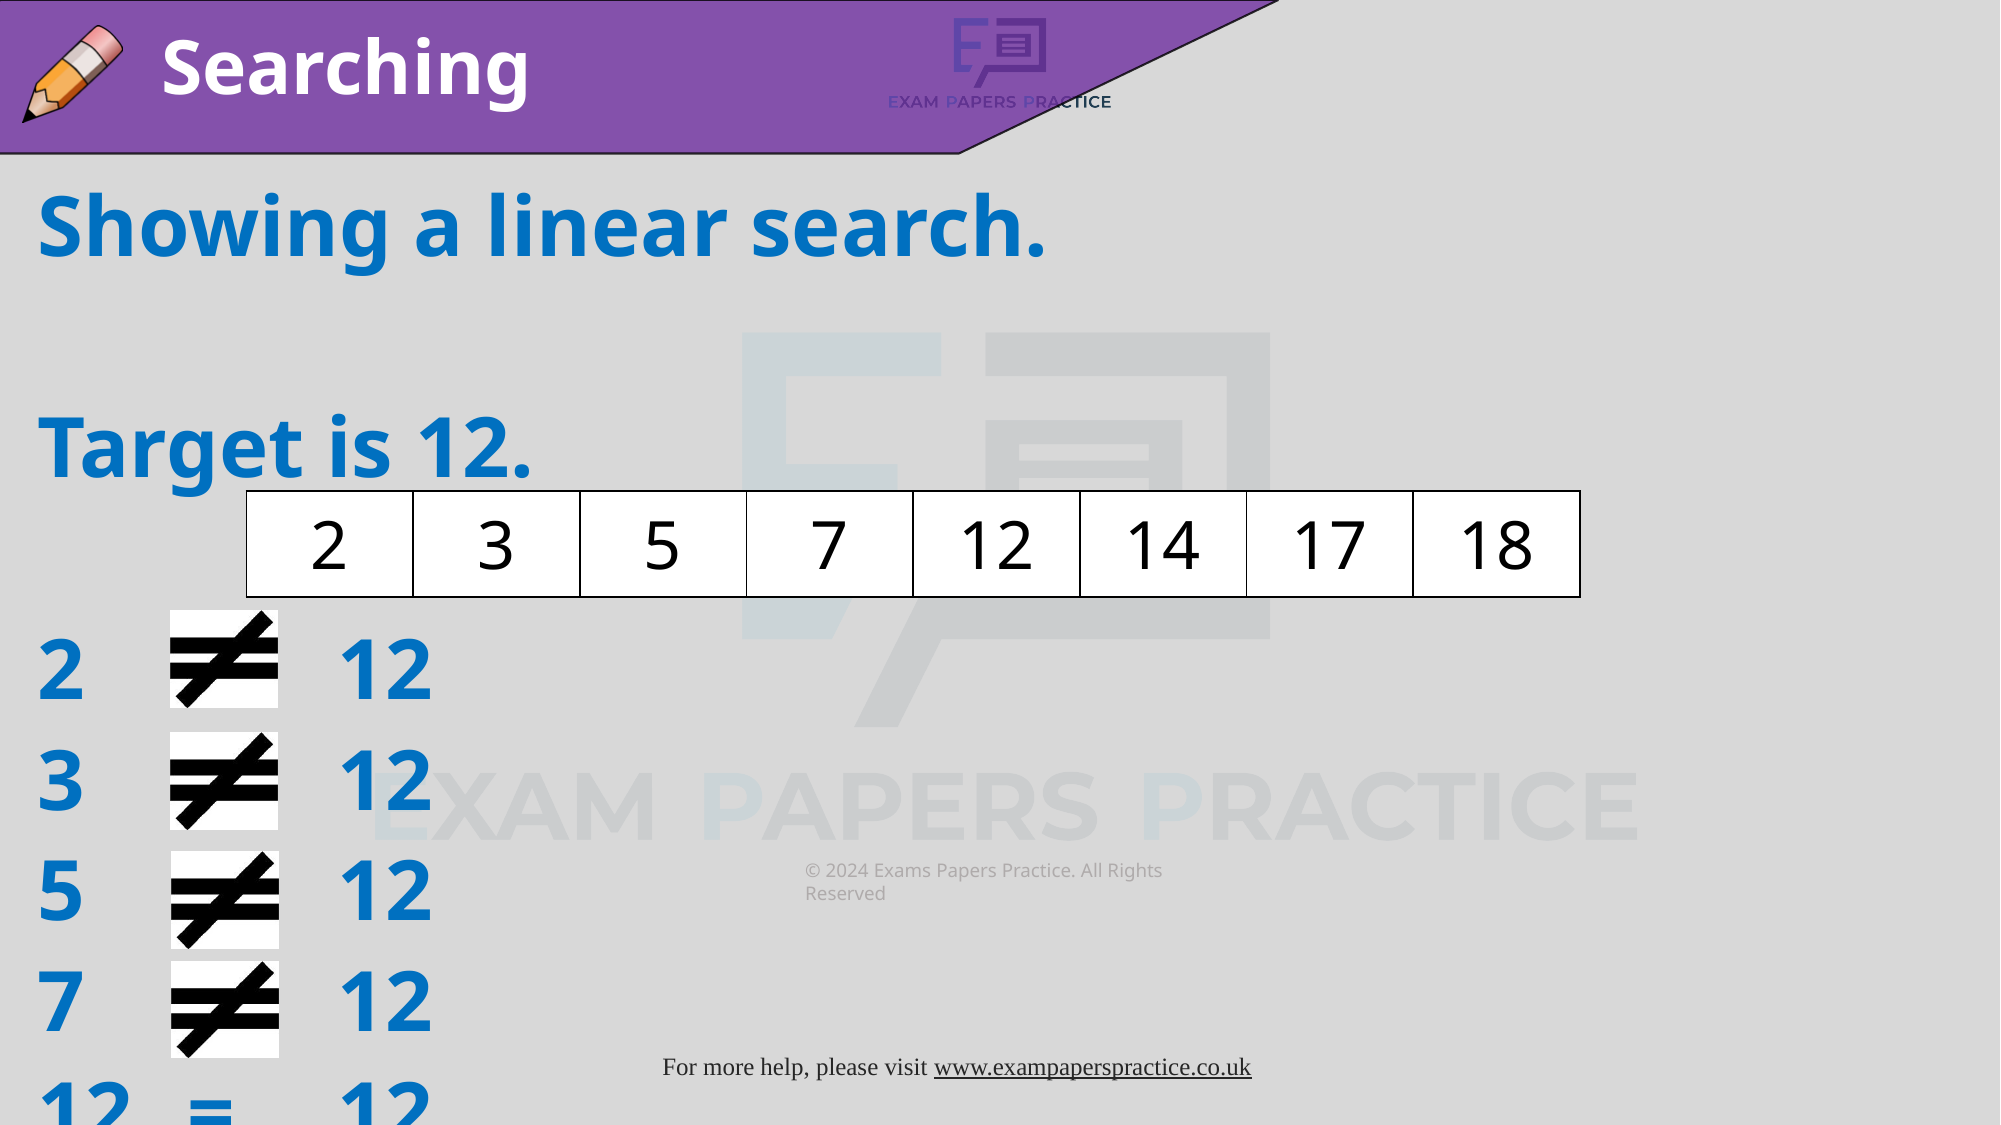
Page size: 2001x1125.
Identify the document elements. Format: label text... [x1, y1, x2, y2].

picture [22, 25, 123, 123]
table_header 14 [1081, 492, 1246, 596]
table_header 2 [247, 492, 412, 596]
table_header 5 [581, 492, 746, 596]
table_header 12 [914, 492, 1079, 596]
picture [170, 732, 278, 830]
list Showing a linear search. Target is 12. 2 12 3 12 5 12 7 12 12 = 12 [22, 176, 1974, 1120]
table_header 18 [1414, 492, 1579, 596]
list Searching [146, 22, 960, 134]
picture [170, 610, 278, 708]
table_header 3 [414, 492, 579, 596]
picture [171, 851, 279, 949]
table_header 7 [747, 492, 912, 596]
table_header 17 [1247, 492, 1412, 596]
picture [171, 961, 279, 1059]
